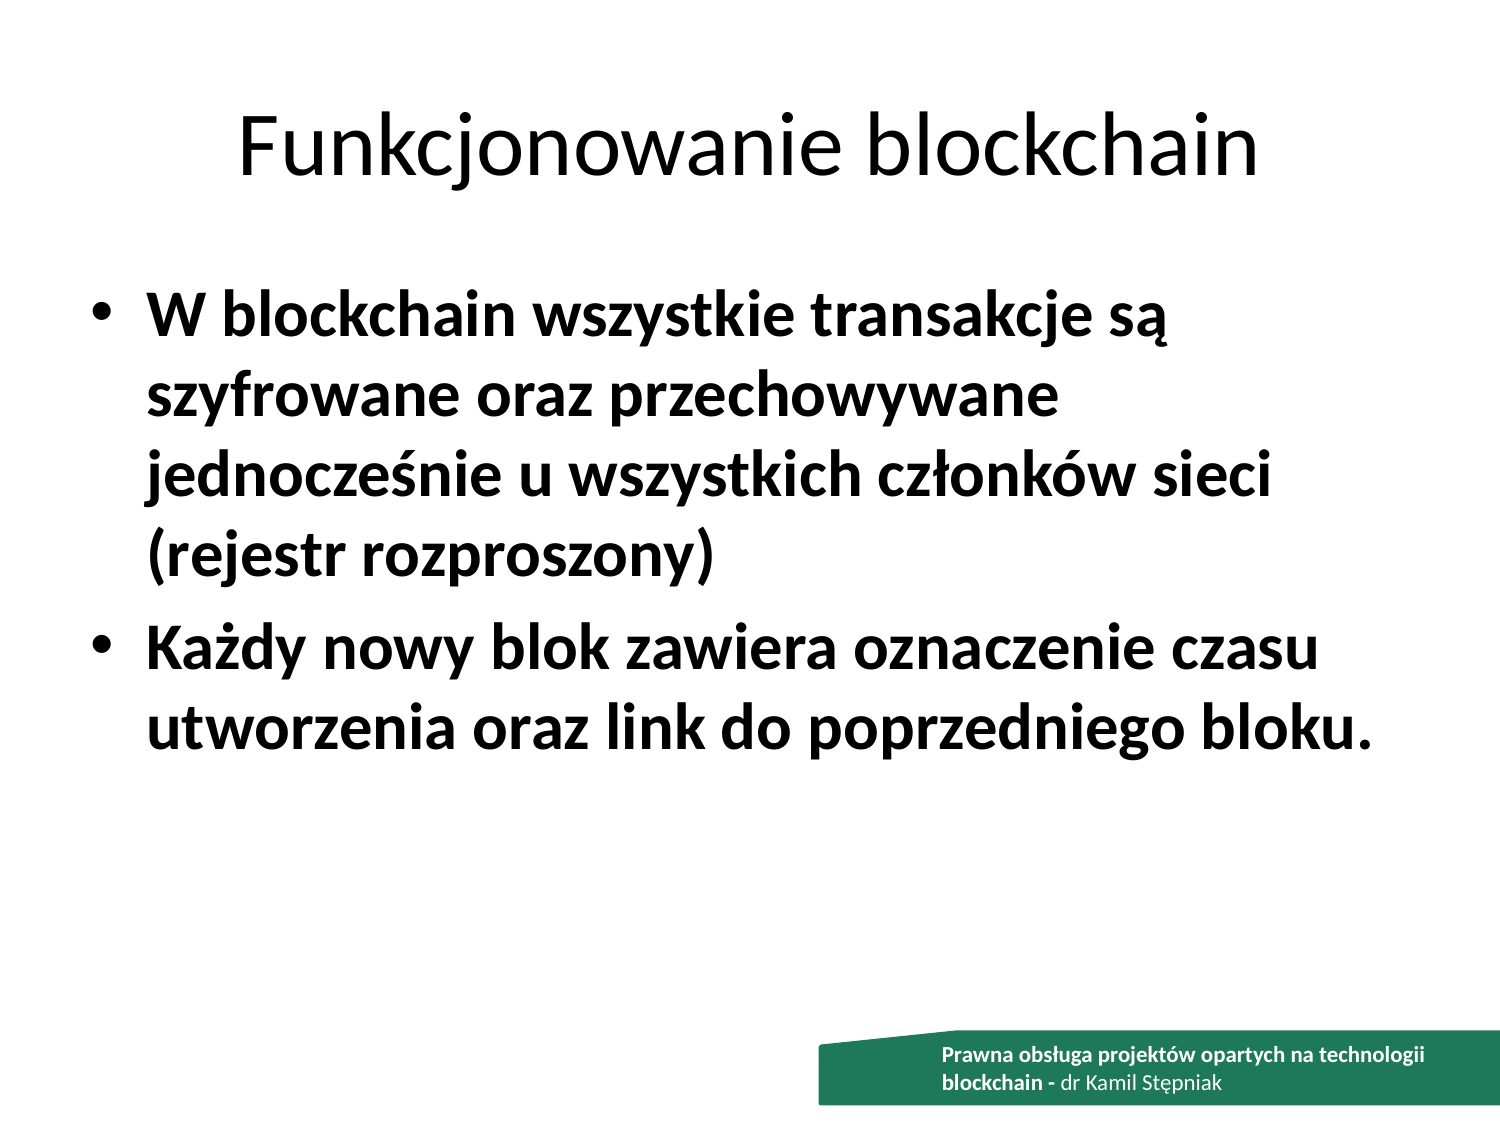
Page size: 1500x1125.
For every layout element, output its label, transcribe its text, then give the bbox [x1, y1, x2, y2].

list W blockchain wszystkie transakcje są szyfrowane oraz przechowywane jednocześnie u wszystkich członków sieci (rejestr rozproszony) Każdy nowy blok zawiera oznaczenie czasu utworzenia oraz link do poprzedniego bloku. [75, 262, 1425, 1005]
text_box [818, 1030, 1500, 1106]
title Funkcjonowanie blockchain [75, 45, 1425, 233]
text_box Prawna obsługa projektów opartych na technologii blockchain - dr Kamil Stępniak [927, 1032, 1495, 1103]
